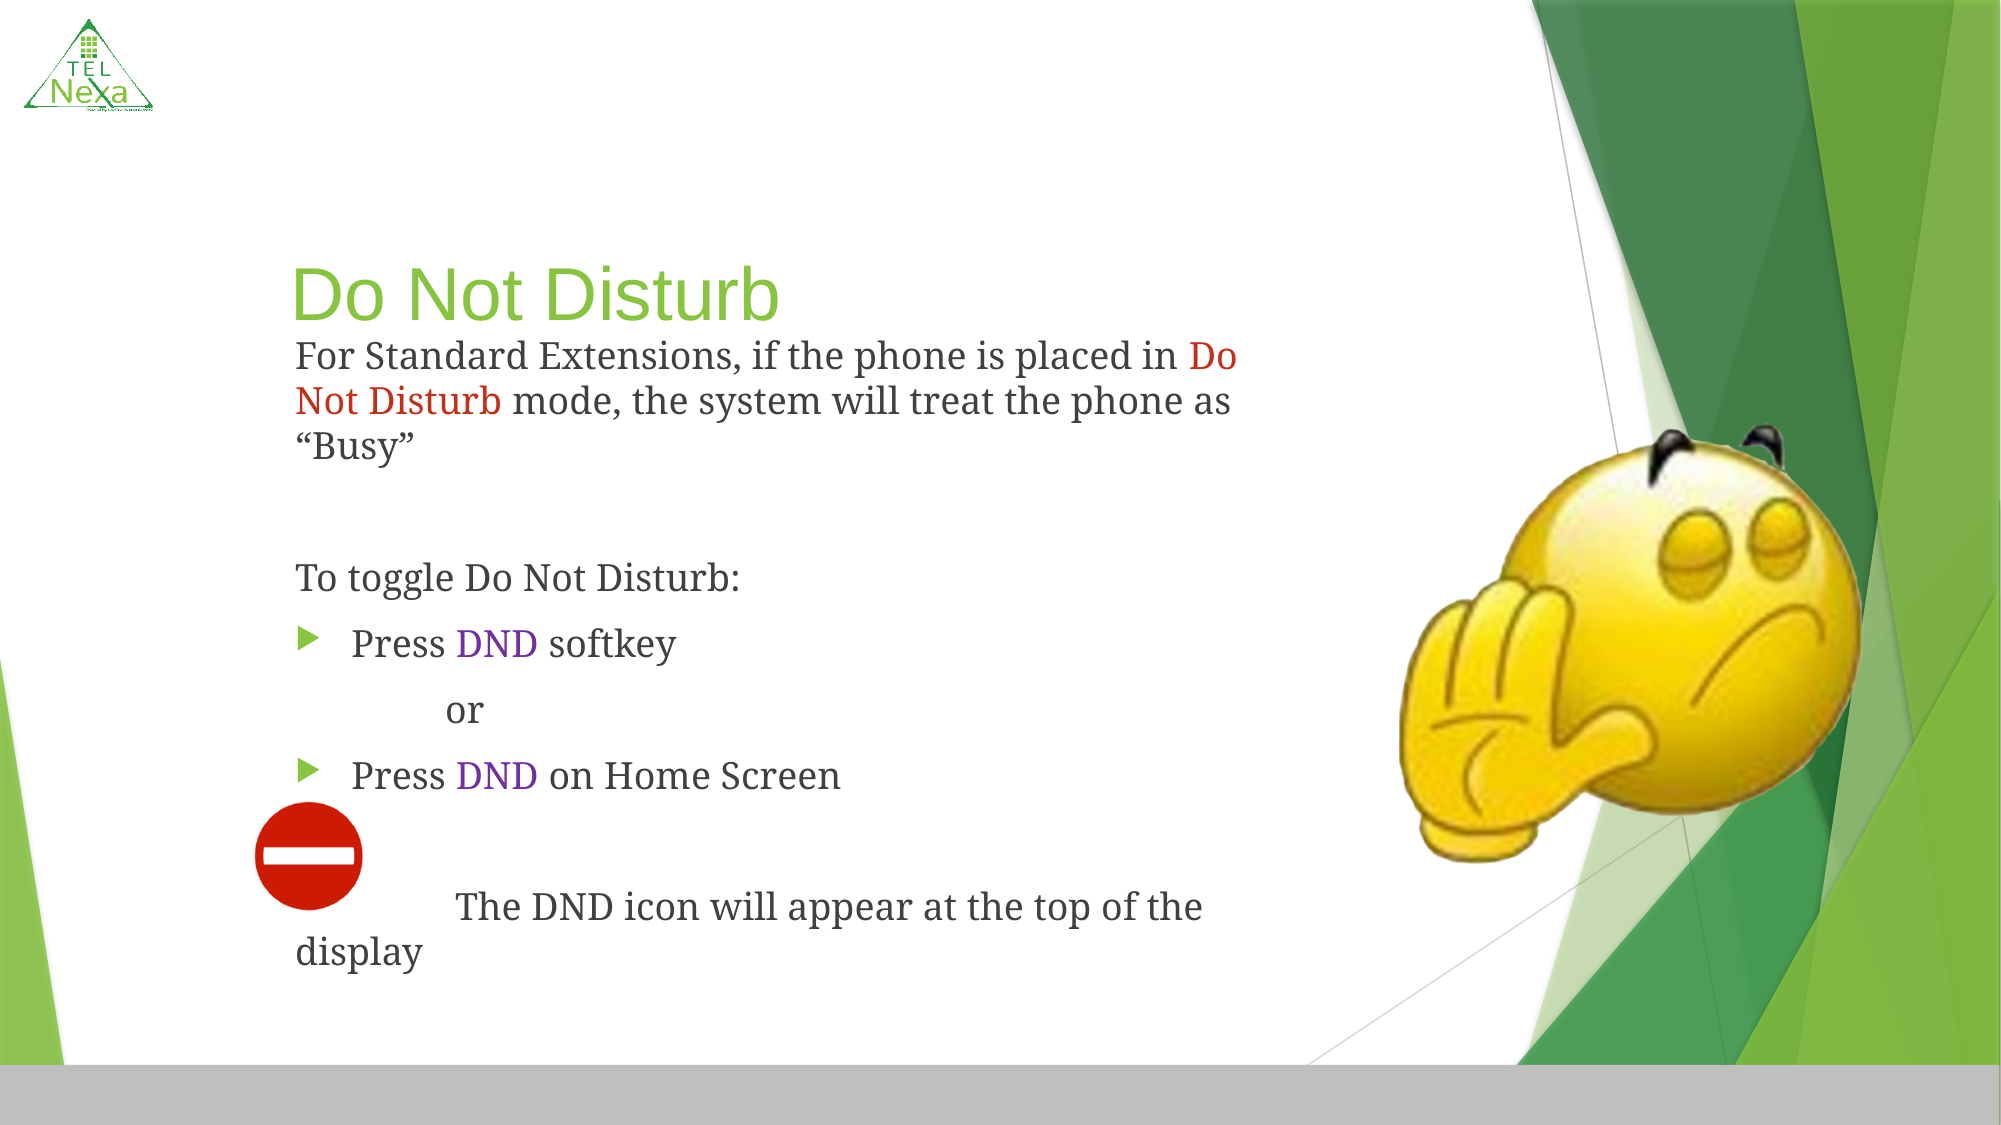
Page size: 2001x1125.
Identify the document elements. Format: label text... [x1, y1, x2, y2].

picture [24, 19, 153, 113]
picture [252, 801, 363, 938]
picture [1361, 386, 1900, 901]
list For Standard Extensions, if the phone is placed in Do Not Disturb mode, the system will treat the phone as “Busy” To toggle Do Not Disturb: Press DND softkey or Press DND on Home Screen The DND icon will appear at the top of the display [280, 324, 1281, 1076]
title Do Not Disturb [275, 237, 1414, 350]
